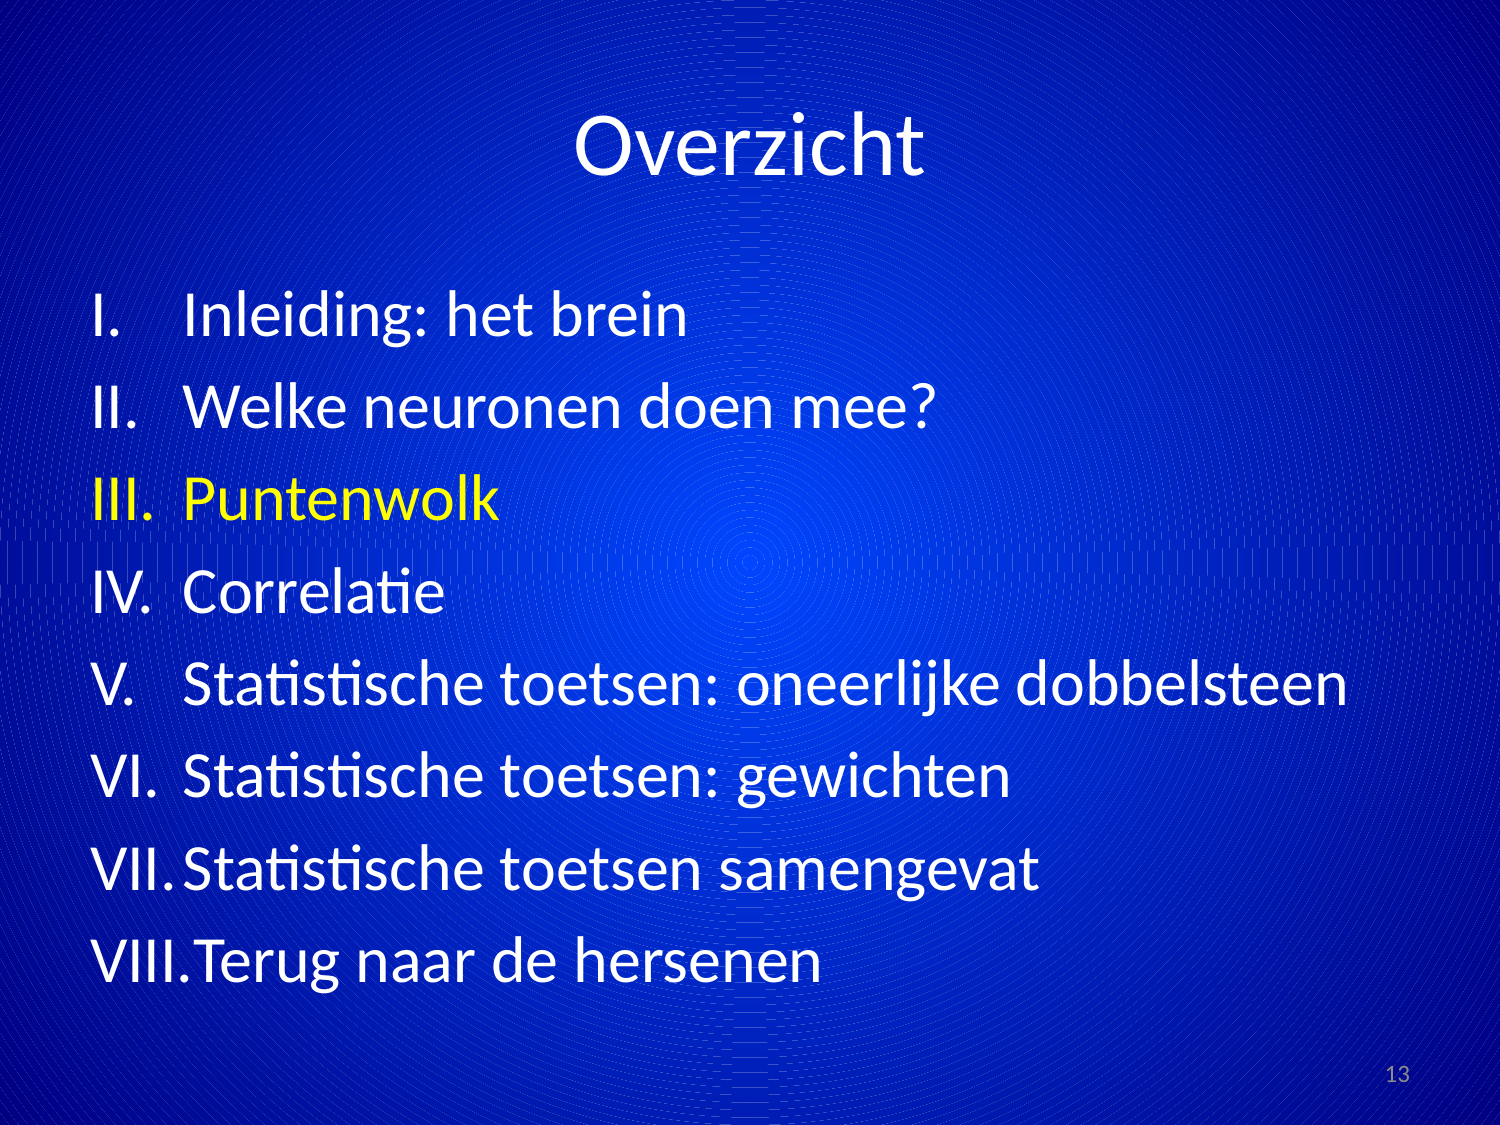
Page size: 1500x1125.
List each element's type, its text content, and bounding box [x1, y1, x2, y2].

slide_number 13 [1074, 1042, 1425, 1103]
title Overzicht [75, 45, 1425, 233]
list Inleiding: het brein Welke neuronen doen mee? Puntenwolk Correlatie Statistische toetsen: oneerlijke dobbelsteen Statistische toetsen: gewichten Statistische toetsen samengevat Terug naar de hersenen [75, 262, 1425, 1005]
